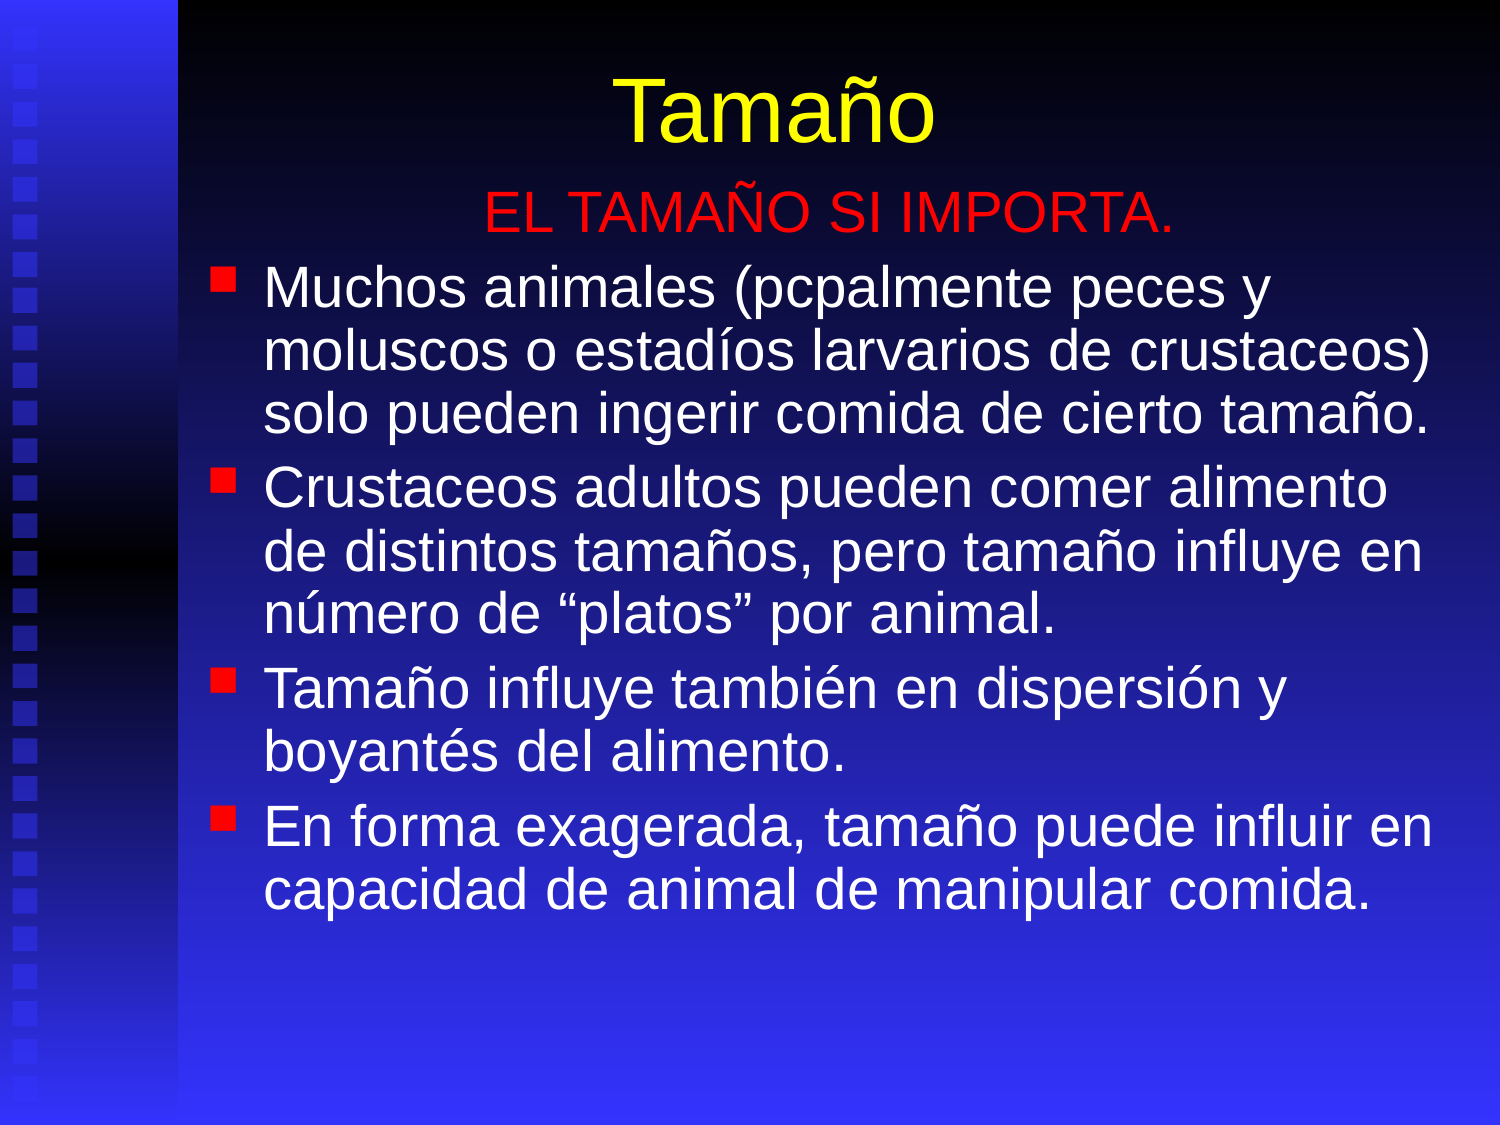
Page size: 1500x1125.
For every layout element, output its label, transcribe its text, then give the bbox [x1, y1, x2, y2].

title Tamaño [137, 12, 1413, 201]
list EL TAMAÑO SI IMPORTA. Muchos animales (pcpalmente peces y moluscos o estadíos larvarios de crustaceos) solo pueden ingerir comida de cierto tamaño. Crustaceos adultos pueden comer alimento de distintos tamaños, pero tamaño influye en número de “platos” por animal. Tamaño influye también en dispersión y boyantés del alimento. En forma exagerada, tamaño puede influir en capacidad de animal de manipular comida. [191, 174, 1468, 995]
